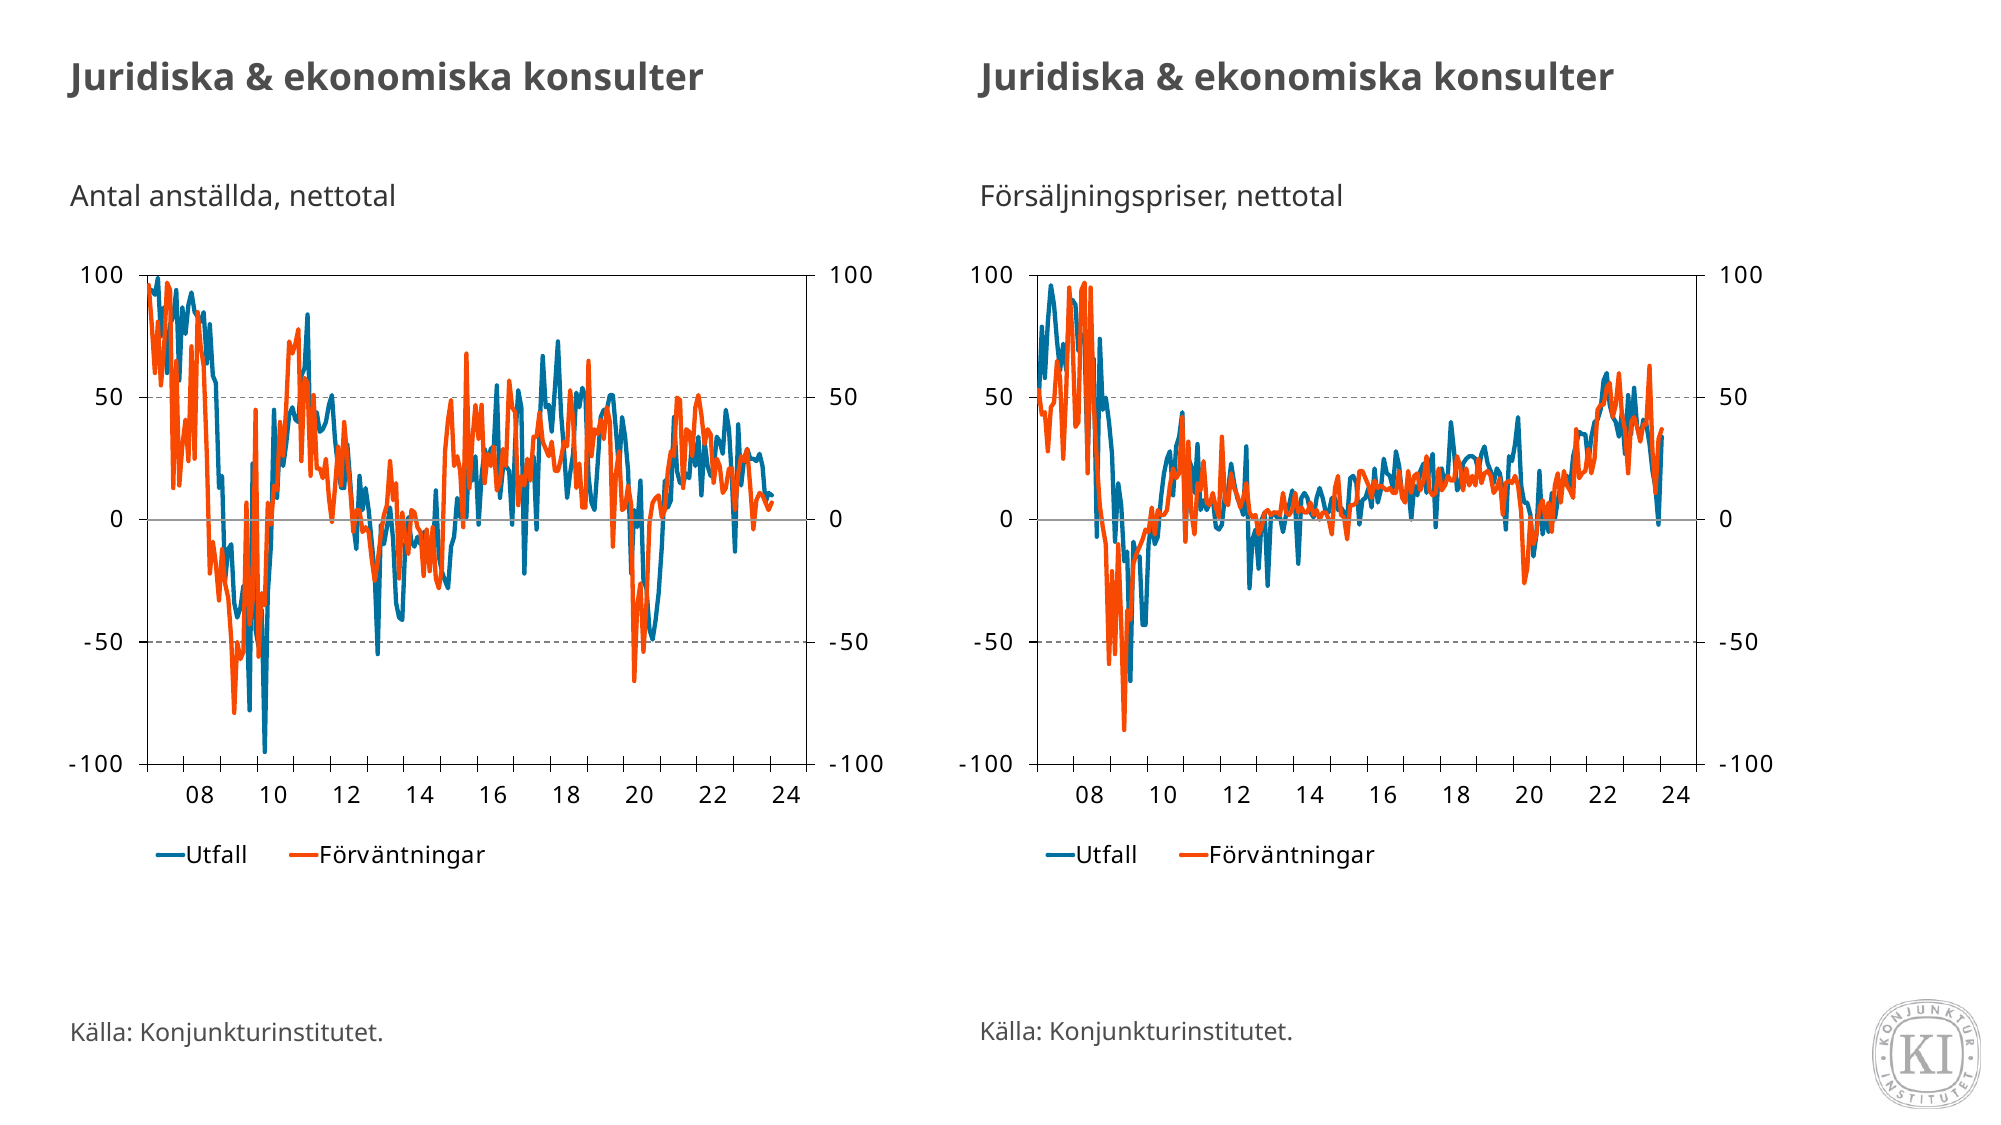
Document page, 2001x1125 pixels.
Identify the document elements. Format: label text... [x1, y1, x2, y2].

title Juridiska & ekonomiska konsulter [55, 45, 938, 128]
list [941, 249, 1829, 874]
list Försäljningspriser, nettotal [964, 137, 1848, 220]
subtitle Källa: Konjunkturinstitutet. [55, 1008, 938, 1106]
picture [1872, 999, 1981, 1109]
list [51, 249, 939, 874]
list Antal anställda, nettotal [55, 137, 938, 220]
list Juridiska & ekonomiska konsulter [965, 45, 1849, 129]
list Källa: Konjunkturinstitutet. [964, 1008, 1848, 1106]
